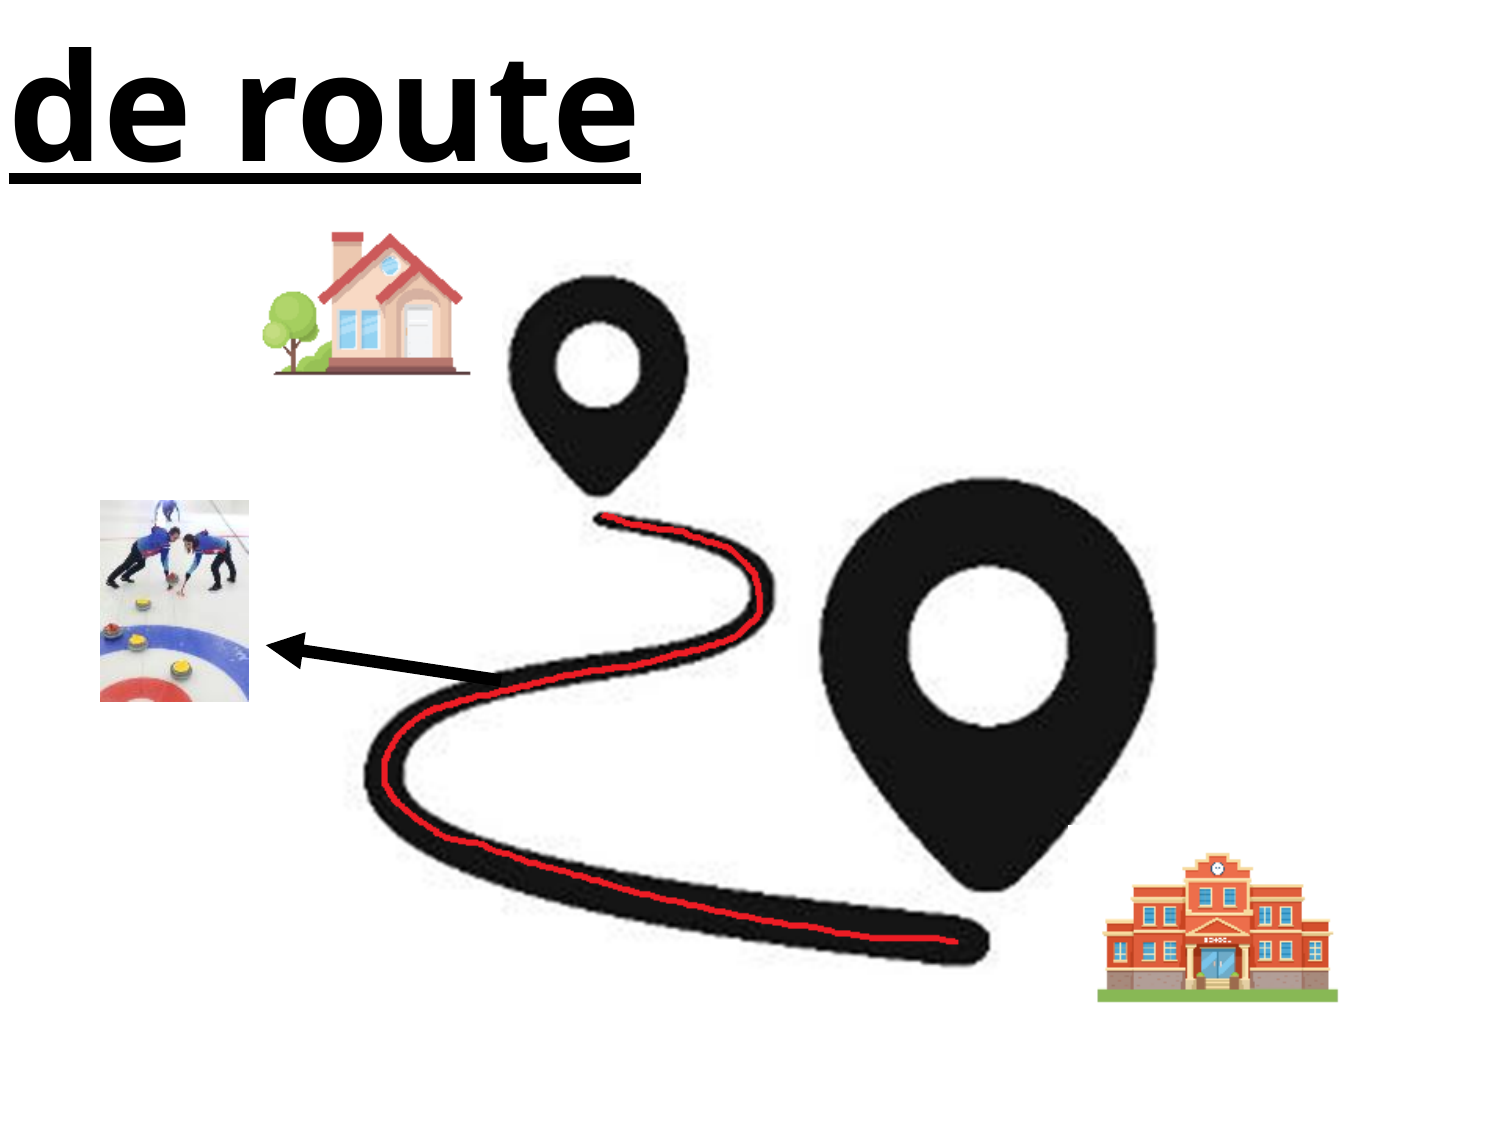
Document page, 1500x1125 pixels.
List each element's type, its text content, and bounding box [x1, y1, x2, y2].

picture [229, 200, 1368, 1030]
picture [100, 499, 249, 703]
text_box de route [0, 4, 1500, 199]
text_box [265, 644, 502, 681]
